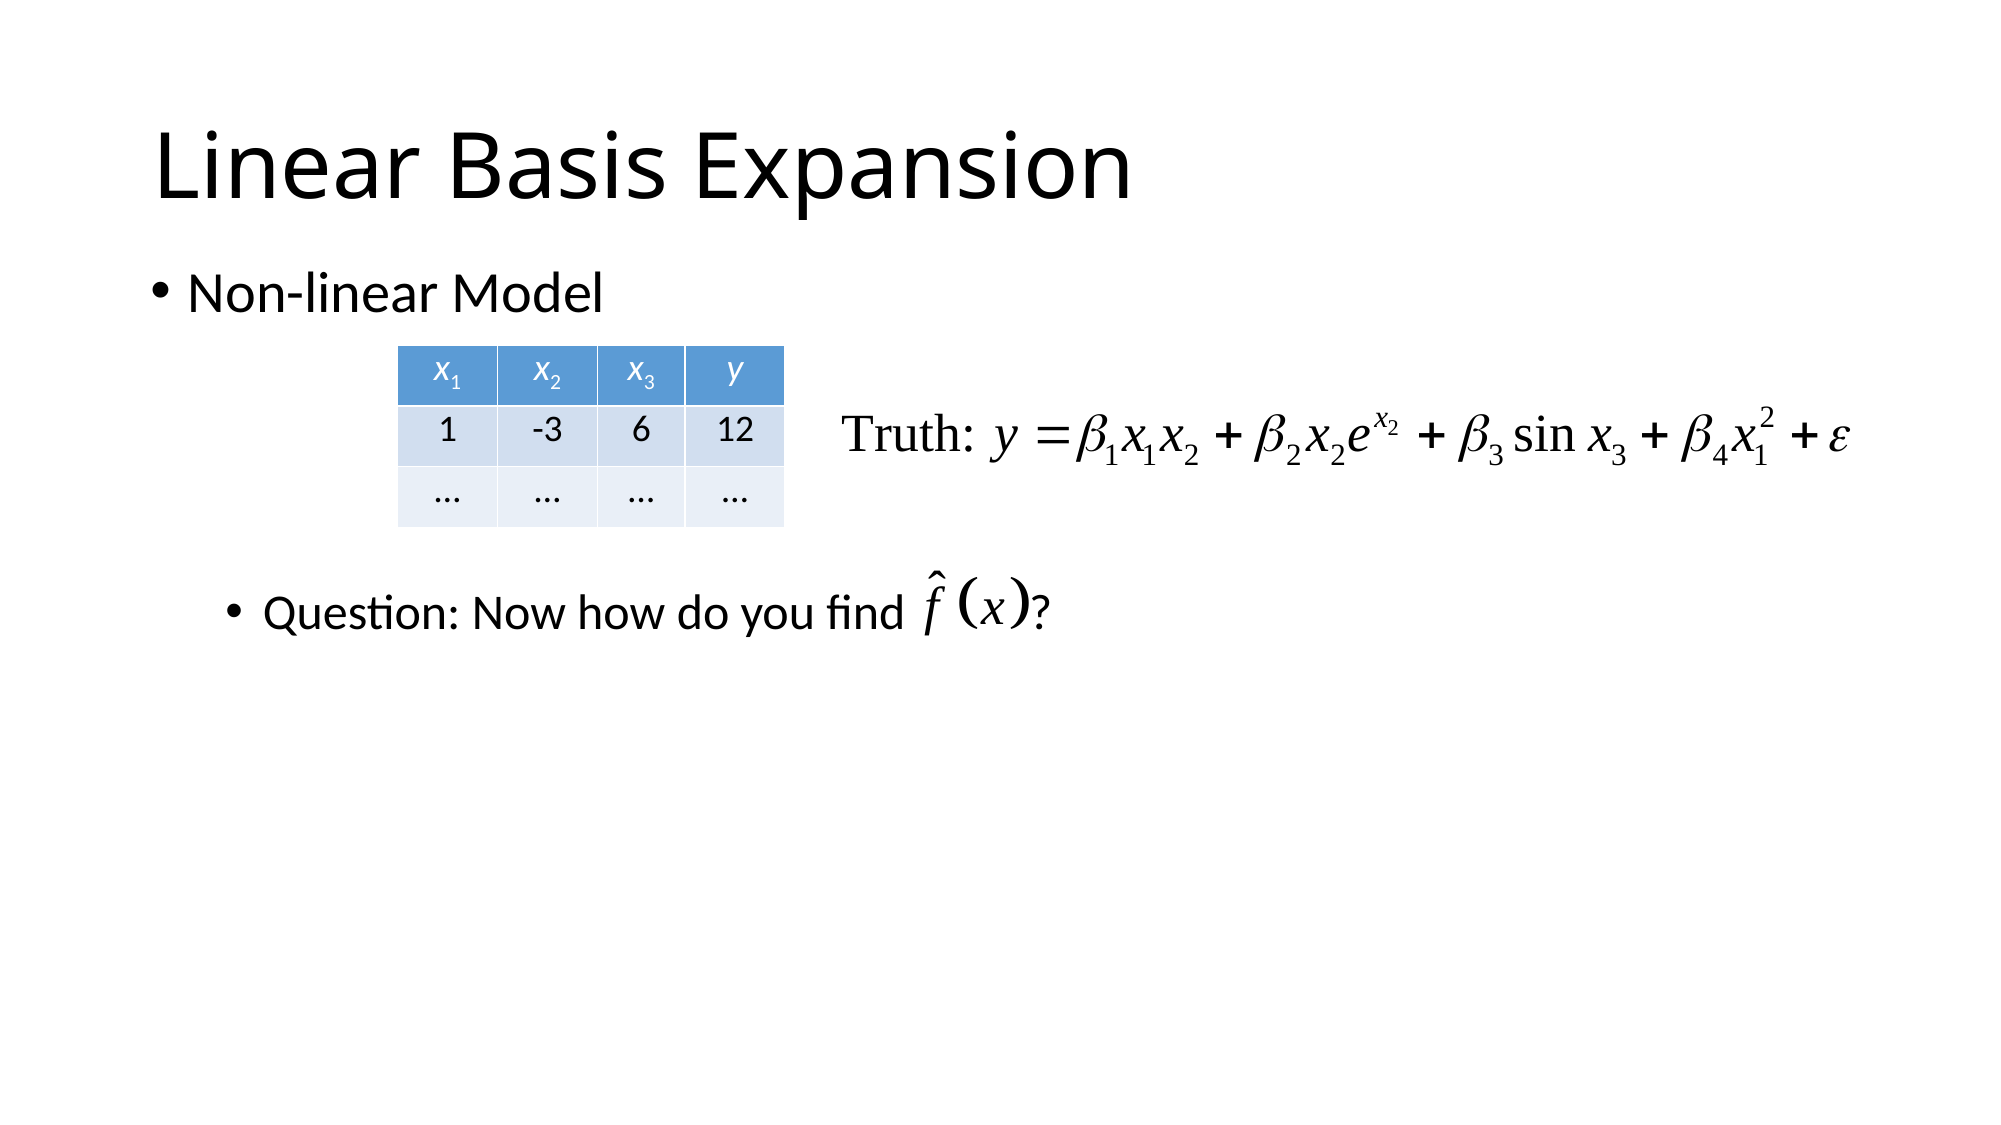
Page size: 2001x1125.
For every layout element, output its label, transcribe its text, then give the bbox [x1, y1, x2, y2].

table_cell 12 [686, 407, 784, 466]
title Linear Basis Expansion [137, 59, 1863, 278]
table_cell … [686, 467, 784, 527]
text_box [833, 393, 1868, 479]
table_cell … [498, 467, 597, 527]
table_header x3 [598, 346, 684, 405]
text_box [906, 561, 1036, 656]
table_cell 1 [398, 407, 497, 466]
table_cell 6 [598, 407, 684, 466]
table_header x1 [398, 346, 497, 405]
table_cell -3 [498, 407, 597, 466]
table_cell … [398, 467, 497, 527]
table_cell … [598, 467, 684, 527]
list Non-linear Model Question: Now how do you find ? [135, 254, 1861, 969]
table_header x2 [498, 346, 597, 405]
table_header y [686, 346, 784, 405]
